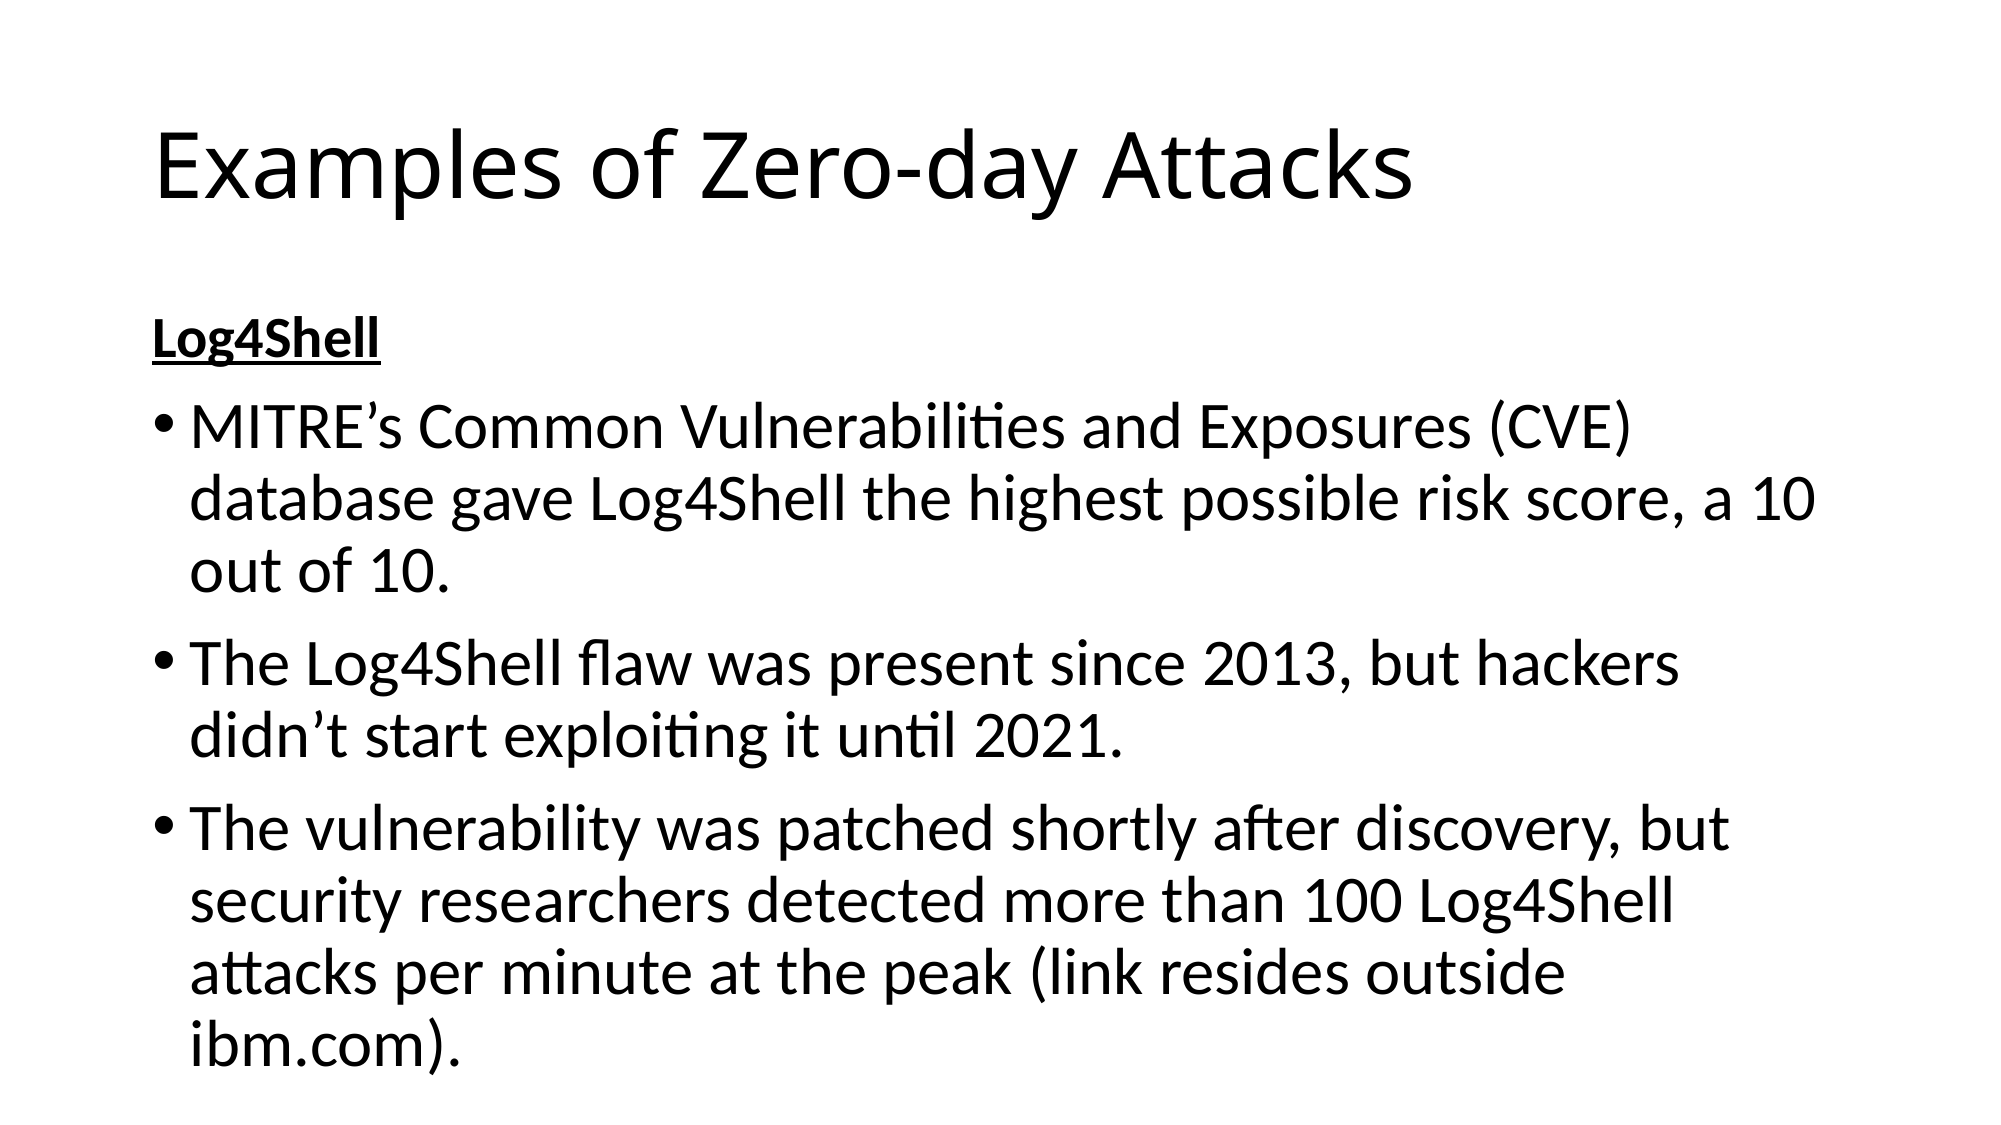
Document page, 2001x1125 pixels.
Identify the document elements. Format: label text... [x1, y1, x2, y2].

title Examples of Zero-day Attacks [137, 59, 1863, 278]
list Log4Shell MITRE’s Common Vulnerabilities and Exposures (CVE) database gave Log4Shell the highest possible risk score, a 10 out of 10. The Log4Shell flaw was present since 2013, but hackers didn’t start exploiting it until 2021. The vulnerability was patched shortly after discovery, but security researchers detected more than 100 Log4Shell attacks per minute at the peak (link resides outside ibm.com). [137, 299, 1863, 1102]
